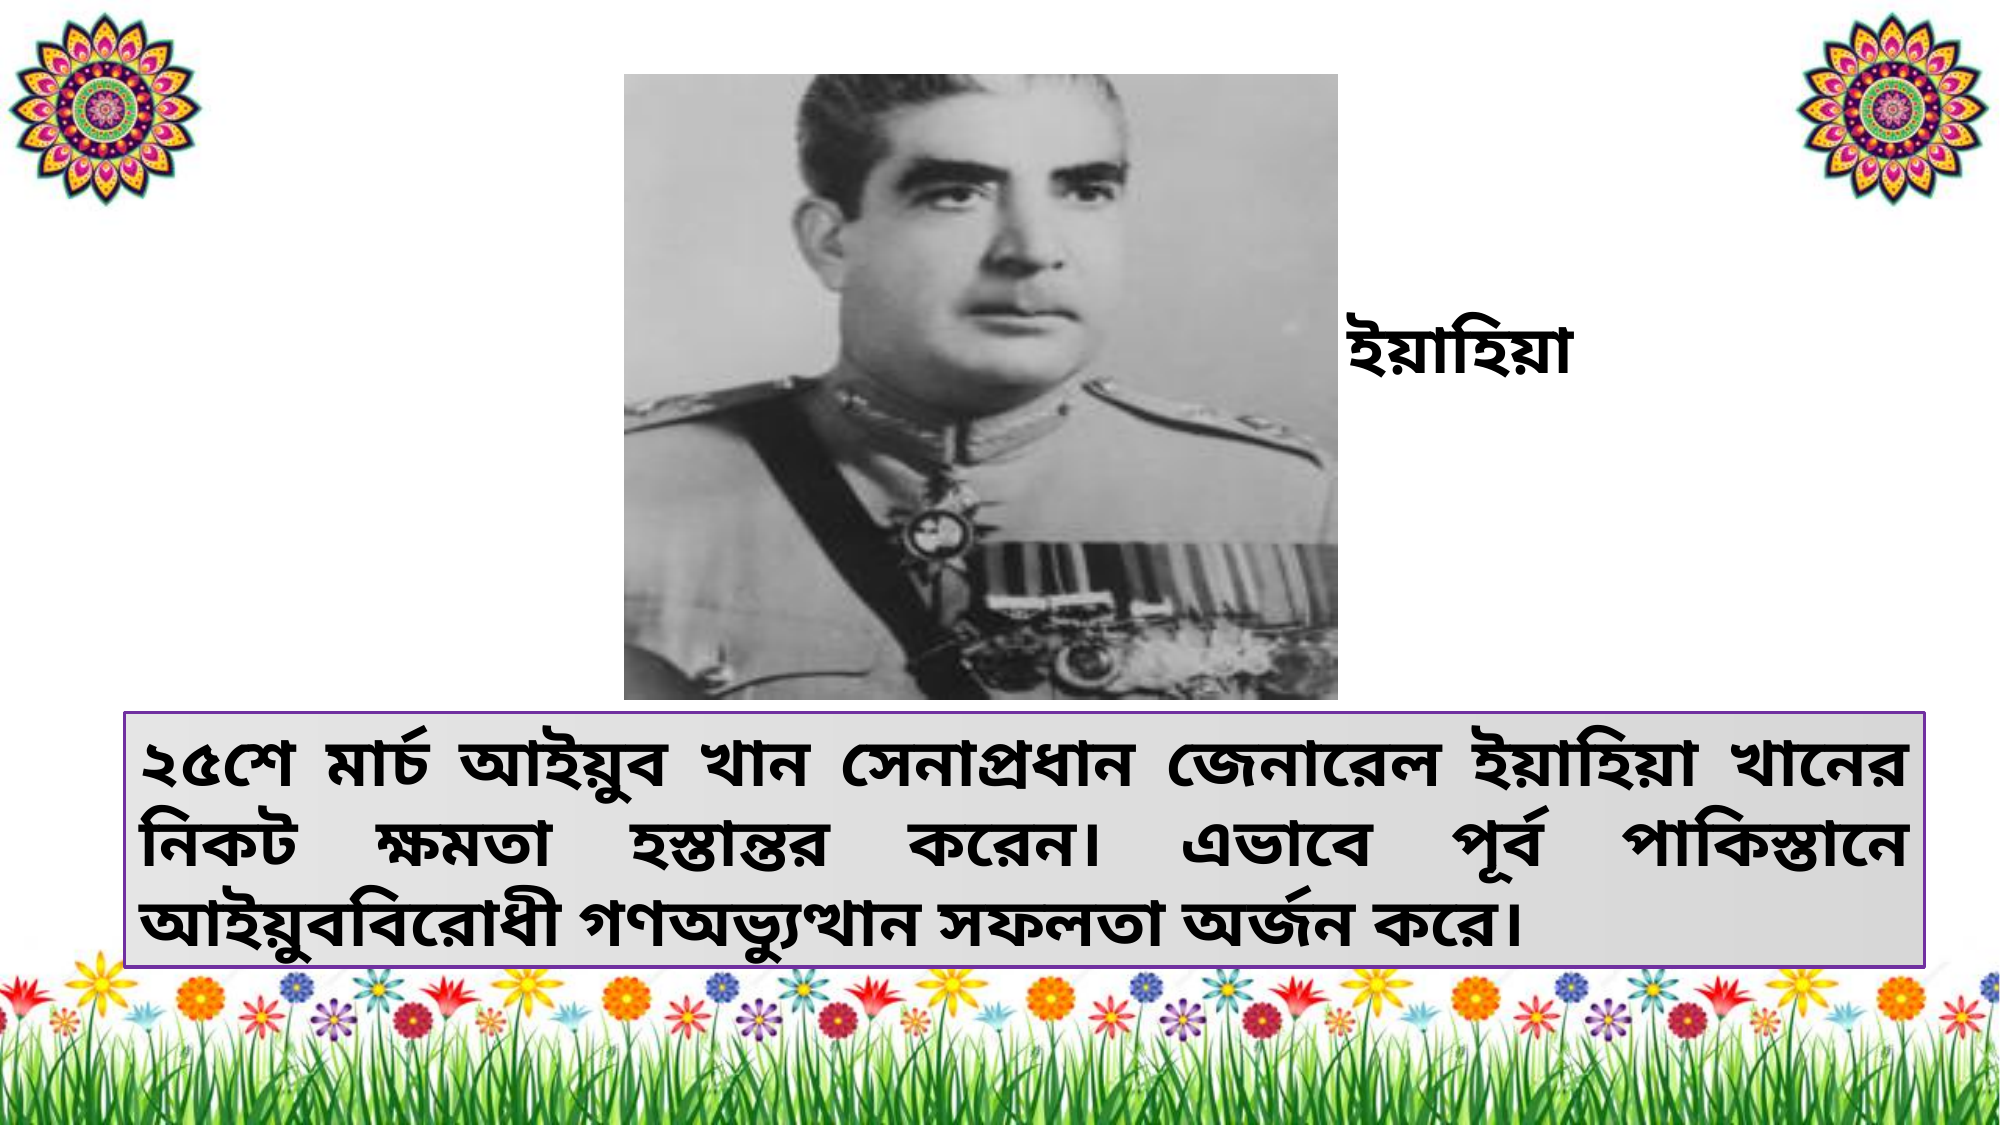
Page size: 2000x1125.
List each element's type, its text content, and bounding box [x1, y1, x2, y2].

picture [0, 0, 2000, 1125]
text_box ২৫শে মার্চ আইয়ুব খান সেনাপ্রধান জেনারেল ইয়াহিয়া খানের নিকট ক্ষমতা হস্তান্তর করেন। এভাবে পূর্ব পাকিস্তানে আইয়ুববিরোধী গণঅভ্যুত্থান সফলতা অর্জন করে। [124, 712, 1925, 968]
text_box ইয়াহিয়া [1343, 299, 1589, 395]
